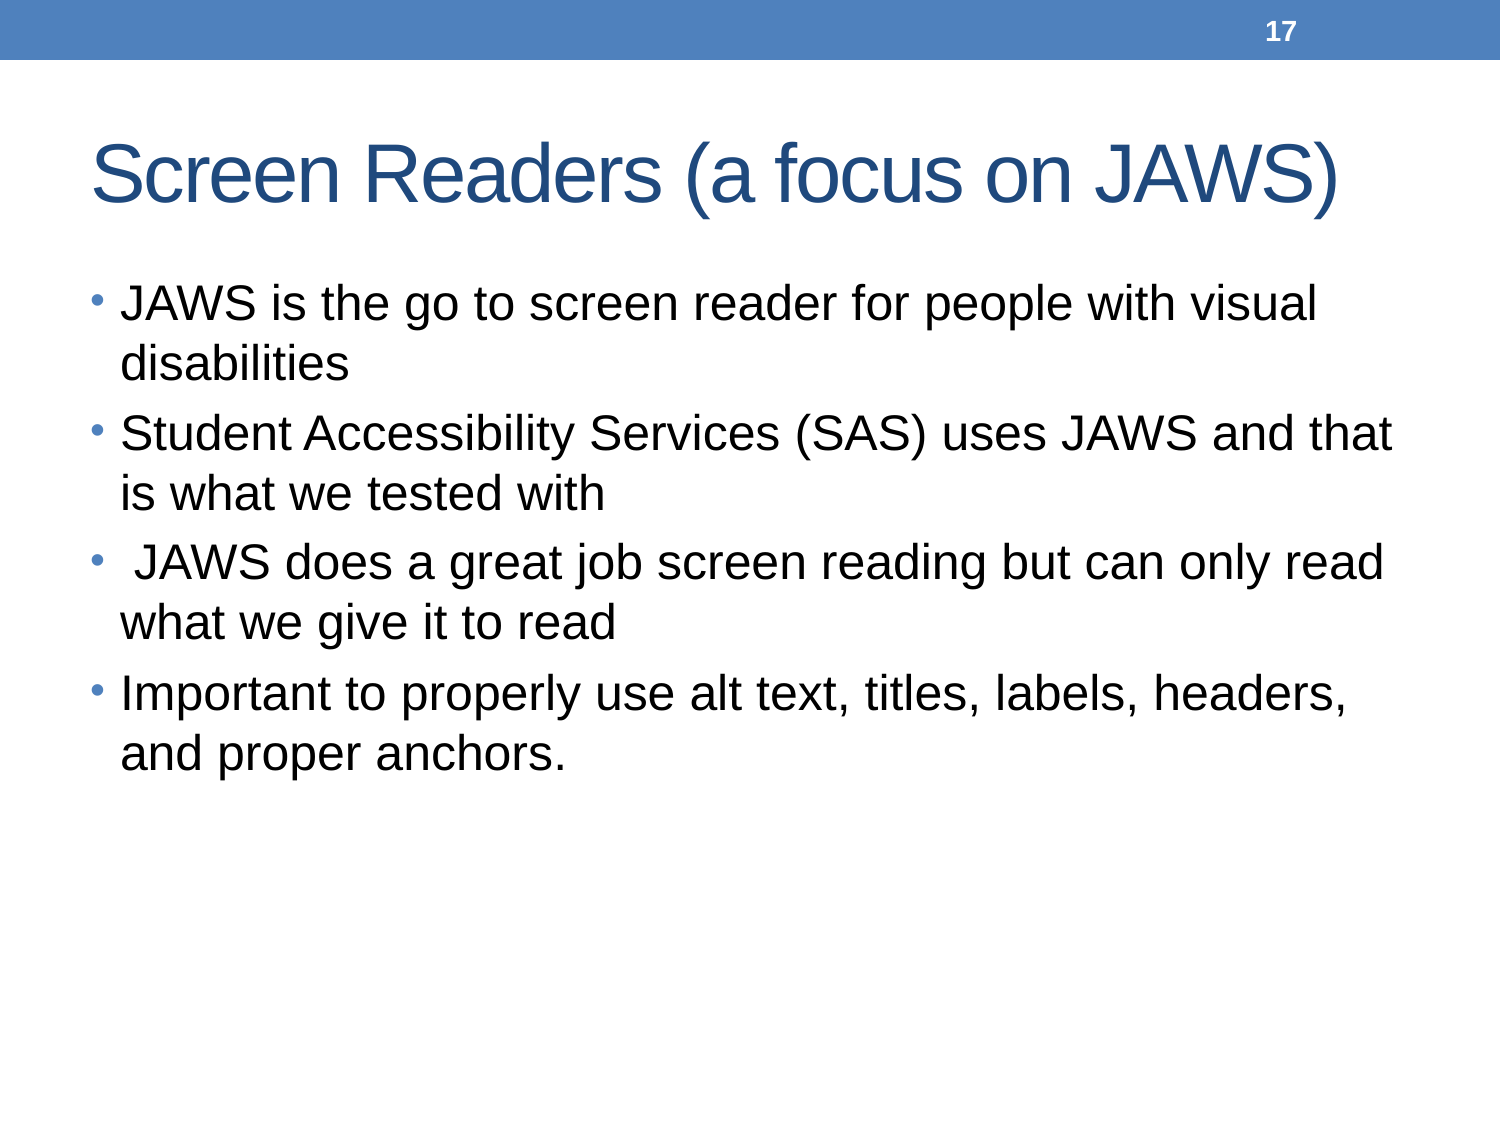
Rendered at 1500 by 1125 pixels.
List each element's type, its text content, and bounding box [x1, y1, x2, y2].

title Screen Readers (a focus on JAWS) [75, 87, 1425, 250]
slide_number 17 [1250, 3, 1425, 57]
list JAWS is the go to screen reader for people with visual disabilities Student Accessibility Services (SAS) uses JAWS and that is what we tested with JAWS does a great job screen reading but can only read what we give it to read Important to properly use alt text, titles, labels, headers, and proper anchors. [75, 262, 1425, 1063]
